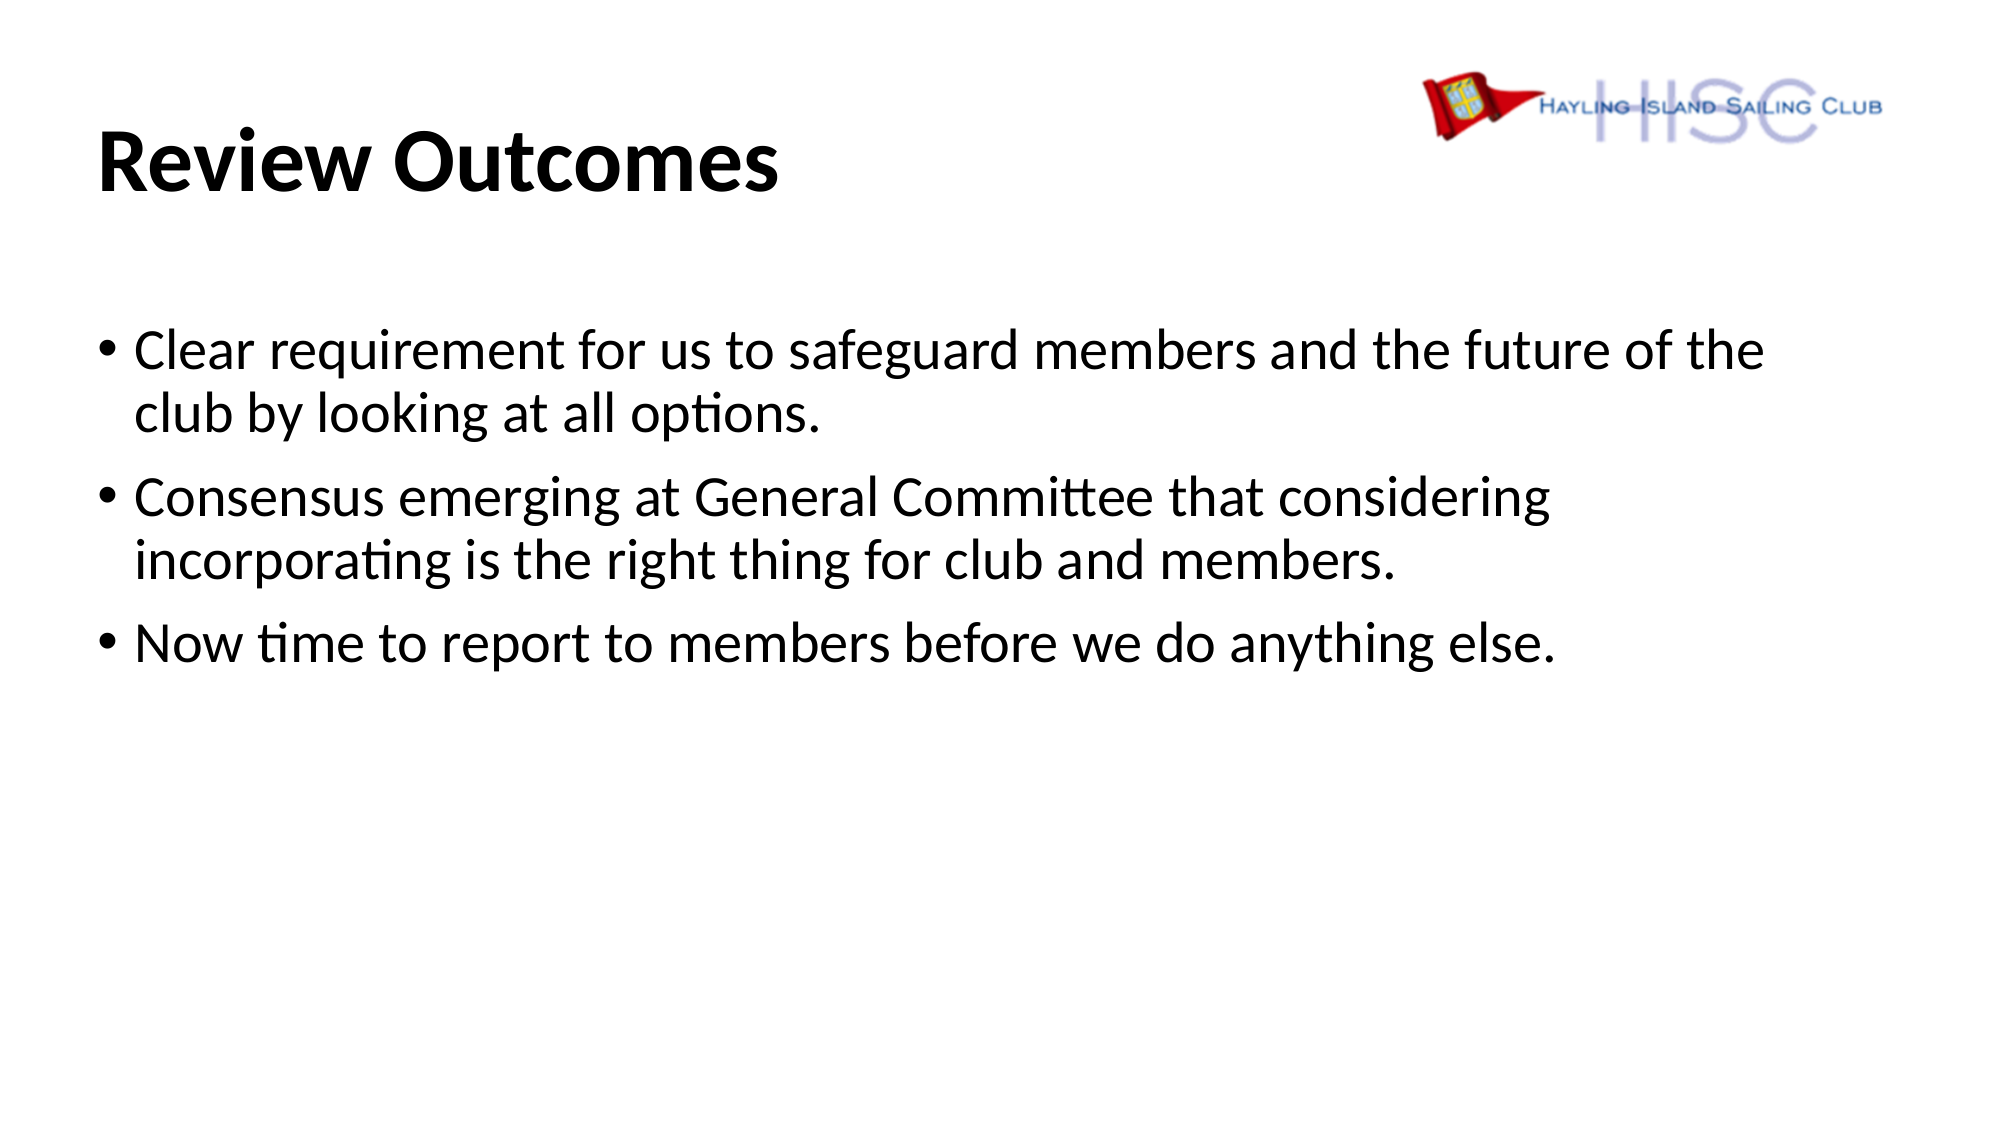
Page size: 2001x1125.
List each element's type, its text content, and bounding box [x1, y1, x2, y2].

title Review Outcomes [82, 52, 1363, 271]
list Clear requirement for us to safeguard members and the future of the club by looking at all options. Consensus emerging at General Committee that considering incorporating is the right thing for club and members. Now time to report to members before we do anything else. [82, 312, 1808, 948]
picture [1400, 61, 1899, 163]
